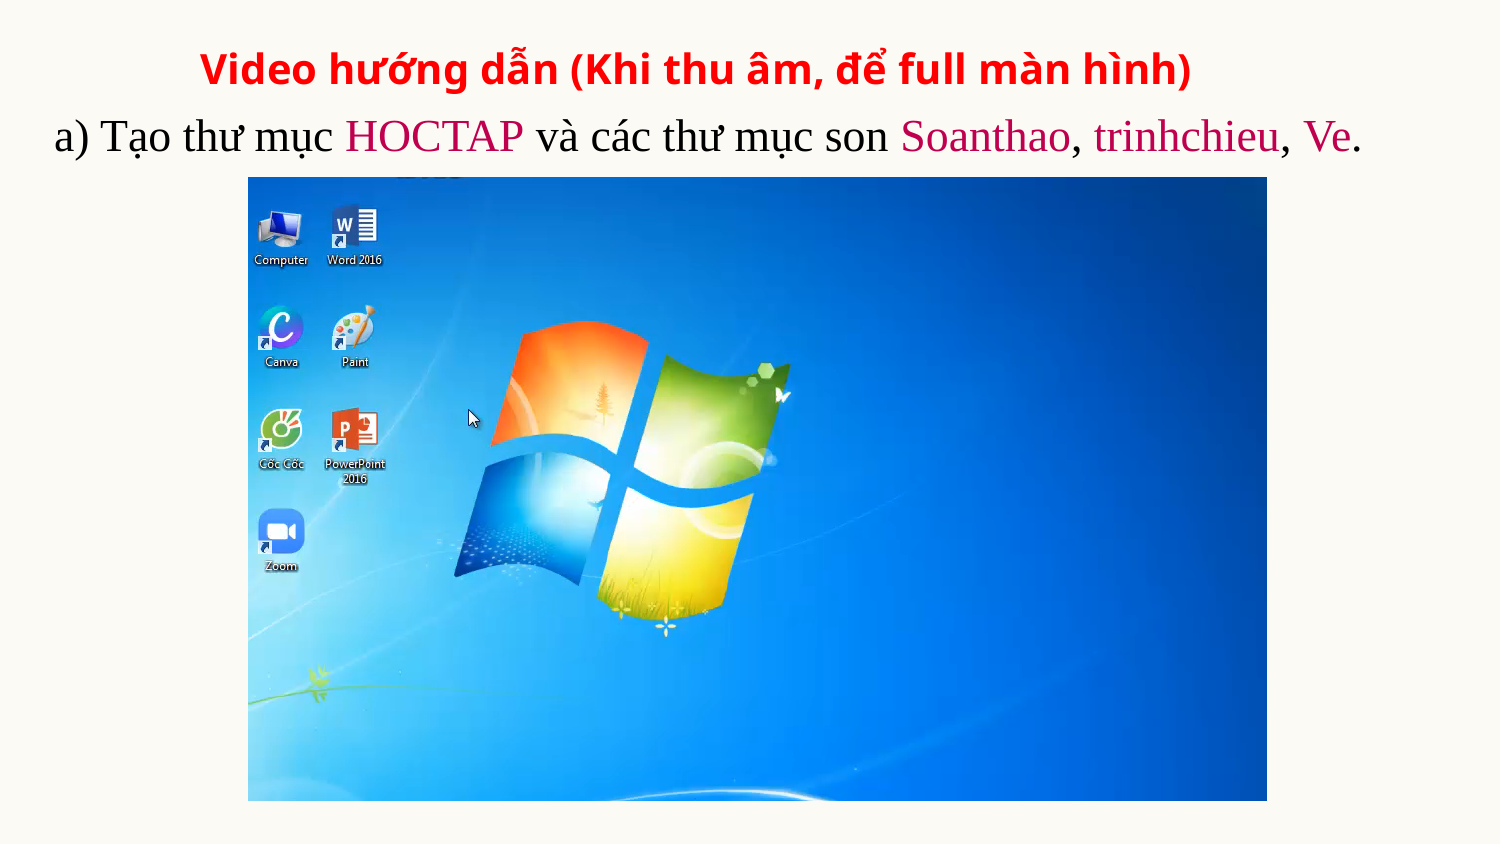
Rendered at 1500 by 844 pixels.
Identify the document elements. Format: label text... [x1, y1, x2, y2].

text_box a) Tạo thư mục HOCTAP và các thư mục son Soanthao, trinhchieu, Ve. [39, 91, 1420, 206]
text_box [247, 176, 1268, 802]
title Video hướng dẫn (Khi thu âm, để full màn hình) [185, 27, 1330, 91]
